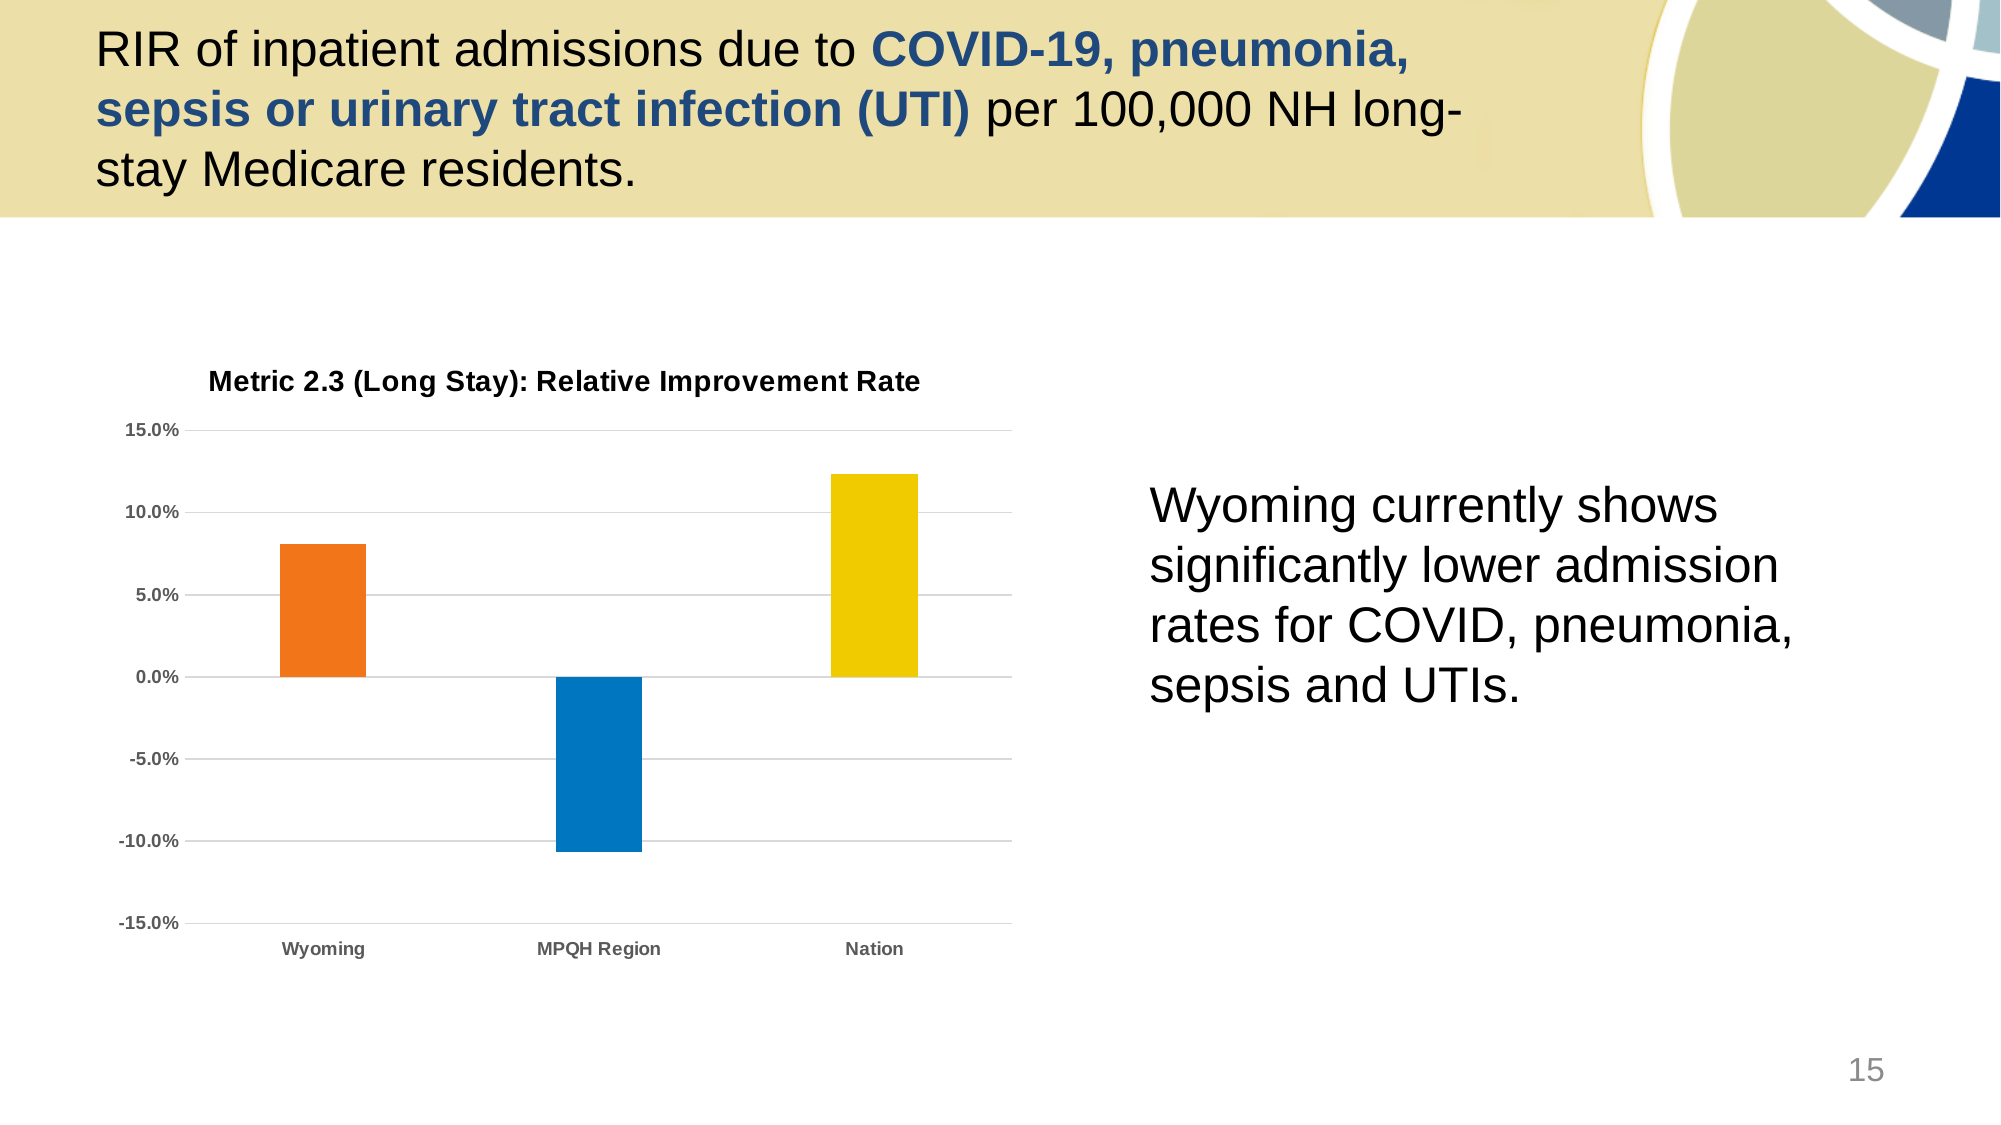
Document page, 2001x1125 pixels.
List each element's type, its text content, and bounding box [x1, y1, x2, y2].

picture [0, 0, 2001, 1125]
title RIR of inpatient admissions due to COVID-19, pneumonia, sepsis or urinary tract infection (UTI) per 100,000 NH long-stay Medicare residents. [80, 0, 1515, 213]
slide_number 15 [1449, 1037, 1900, 1098]
list Wyoming currently shows significantly lower admission rates for COVID, pneumonia, sepsis and UTIs. [1134, 464, 1900, 891]
chart [99, 335, 1032, 973]
